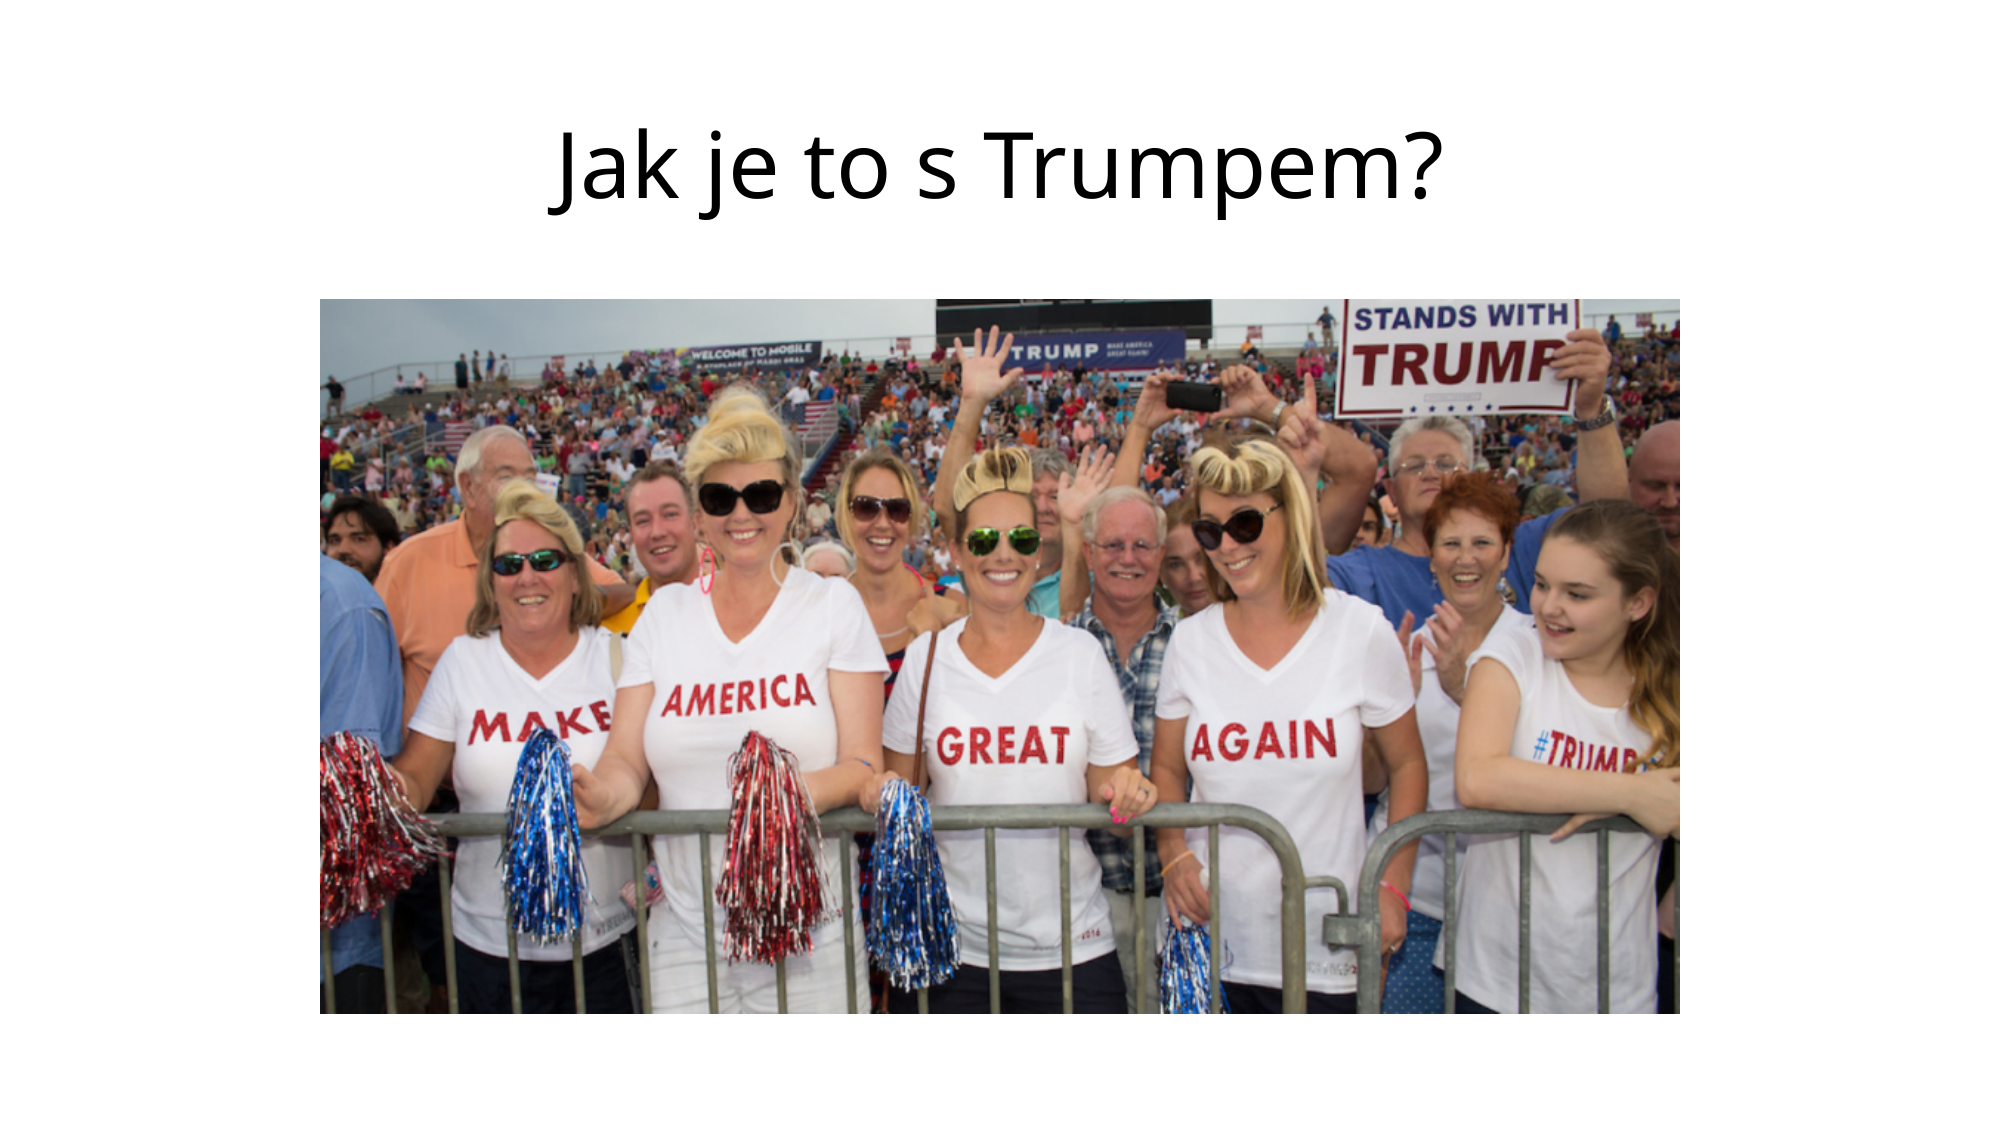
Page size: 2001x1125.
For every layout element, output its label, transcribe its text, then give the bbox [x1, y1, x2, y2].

title Jak je to s Trumpem? [137, 59, 1863, 278]
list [320, 299, 1680, 1014]
